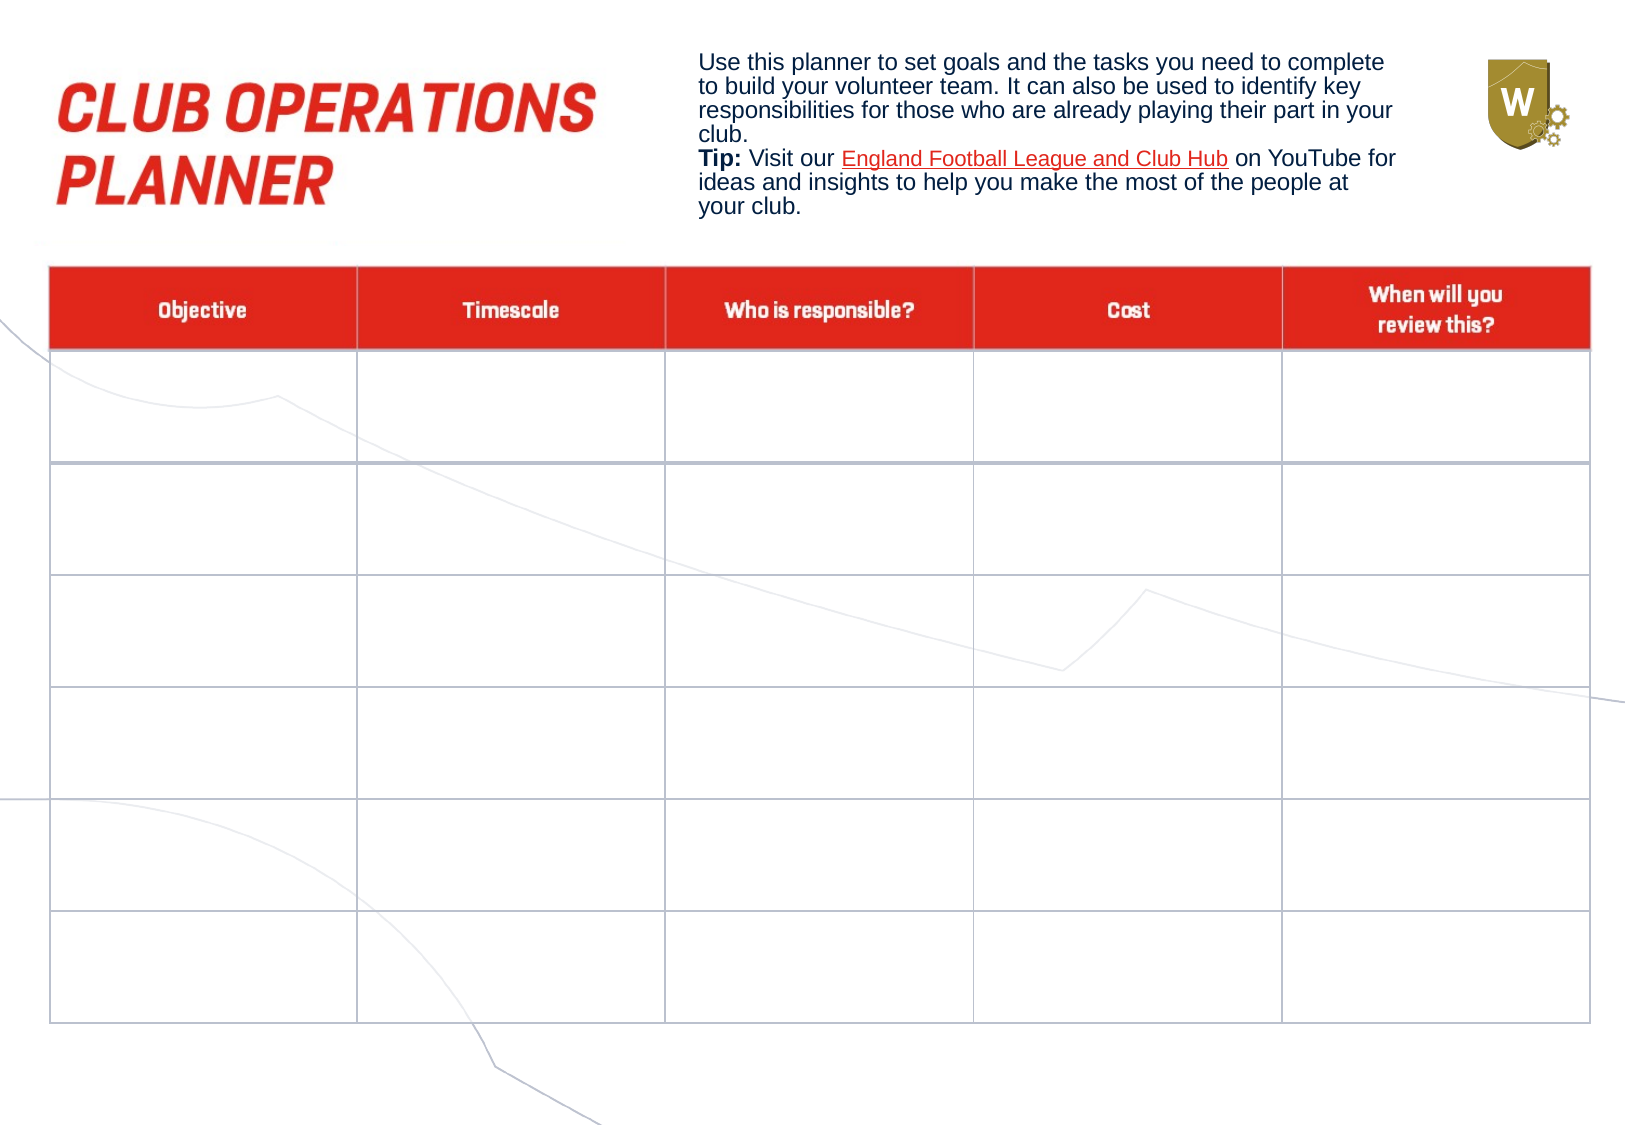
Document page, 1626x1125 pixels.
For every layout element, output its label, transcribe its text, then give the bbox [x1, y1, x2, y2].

table_header [1283, 352, 1589, 461]
table_cell [974, 800, 1281, 910]
table_cell [974, 465, 1281, 574]
table_cell [666, 800, 973, 910]
table_cell [1283, 912, 1589, 1022]
table_cell [974, 576, 1281, 686]
table_cell [358, 465, 664, 574]
table_cell [666, 465, 973, 574]
table_cell [358, 800, 664, 910]
table_cell [974, 912, 1281, 1022]
table_cell [1283, 688, 1589, 798]
table_cell [51, 800, 356, 910]
table_cell [666, 576, 973, 686]
table_header [666, 352, 973, 461]
table_header [51, 352, 356, 461]
table_cell [51, 688, 356, 798]
table_cell [666, 912, 973, 1022]
table_header [358, 352, 664, 461]
table_cell [974, 688, 1281, 798]
picture [0, 0, 1625, 1125]
table_cell [666, 688, 973, 798]
list Use this planner to set goals and the tasks you need to complete to build your volunteer team. It can also be used to identify key responsibilities for those who are already playing their part in your club. Tip: Visit our England Football League and Club Hub on YouTube for ideas and insights to help you make the most of the people at your club. [683, 43, 1413, 228]
table_header [974, 352, 1281, 461]
table_cell [358, 576, 664, 686]
table_cell [51, 465, 356, 574]
table_cell [51, 576, 356, 686]
table_cell [1283, 465, 1589, 574]
table_cell [1283, 800, 1589, 910]
table_cell [51, 912, 356, 1022]
table_cell [358, 912, 664, 1022]
table_cell [358, 688, 664, 798]
table_cell [1283, 576, 1589, 686]
